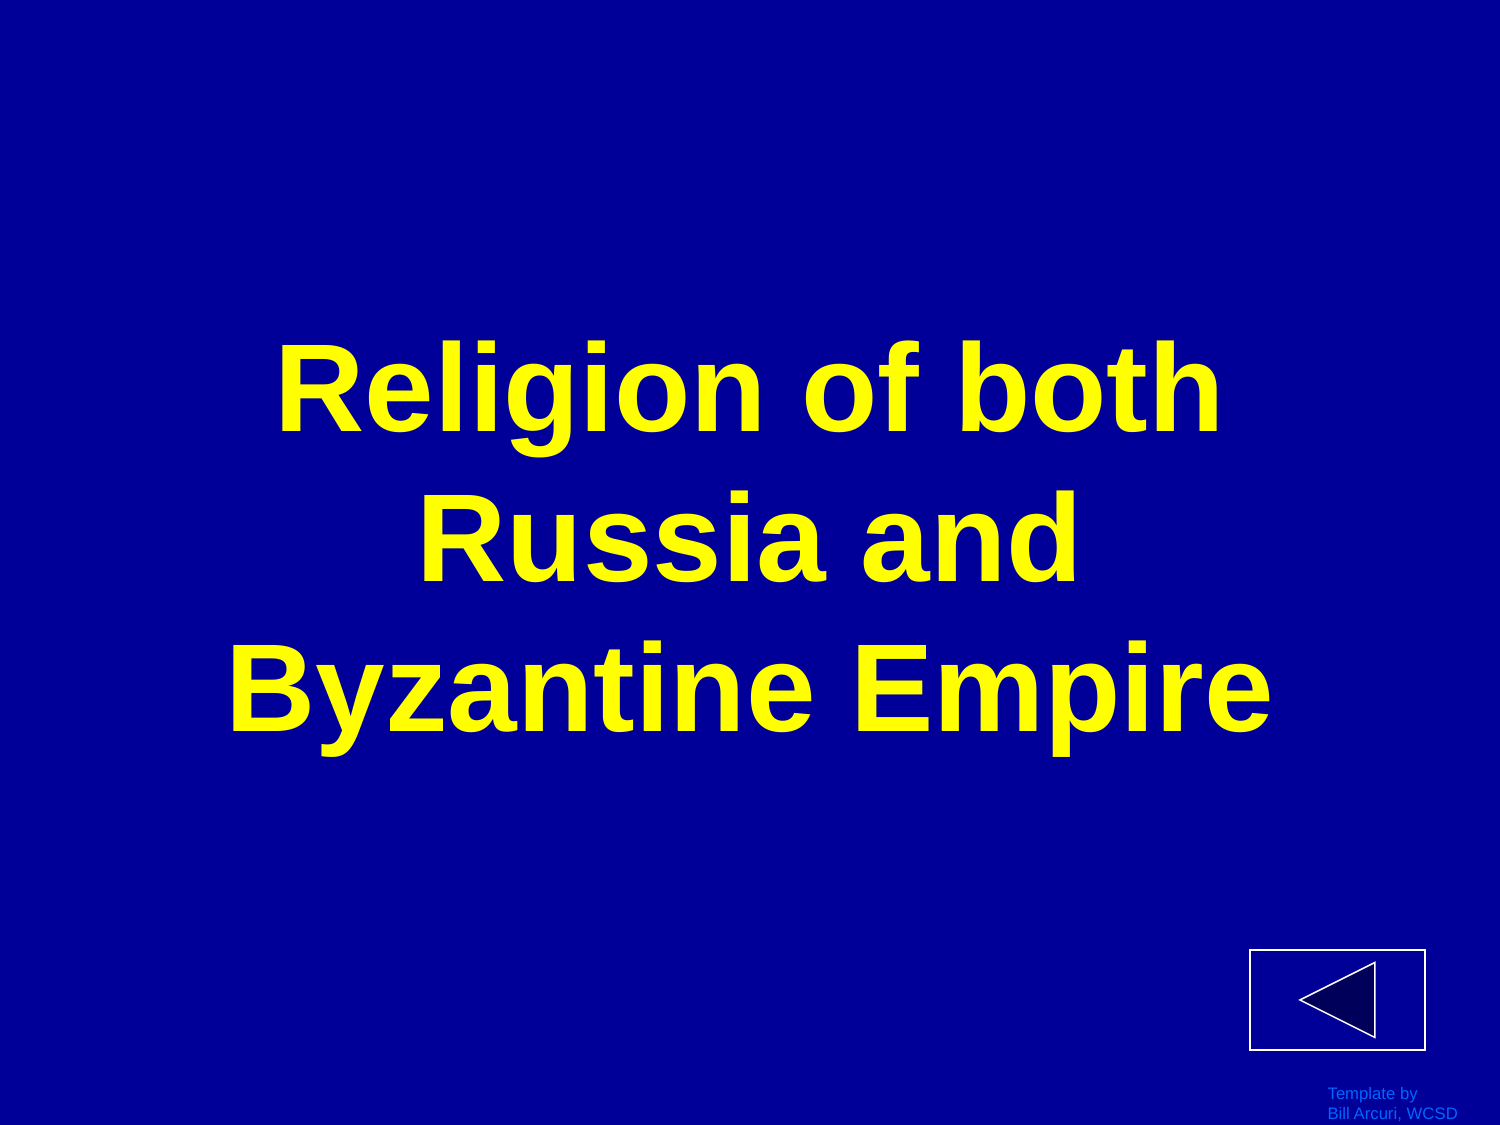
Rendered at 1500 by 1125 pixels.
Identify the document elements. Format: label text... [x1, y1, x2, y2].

text_box [1250, 950, 1426, 1051]
slide_number Template by Bill Arcuri, WCSD [1312, 1074, 1476, 1125]
title Religion of both Russia and Byzantine Empire [112, 437, 1388, 626]
